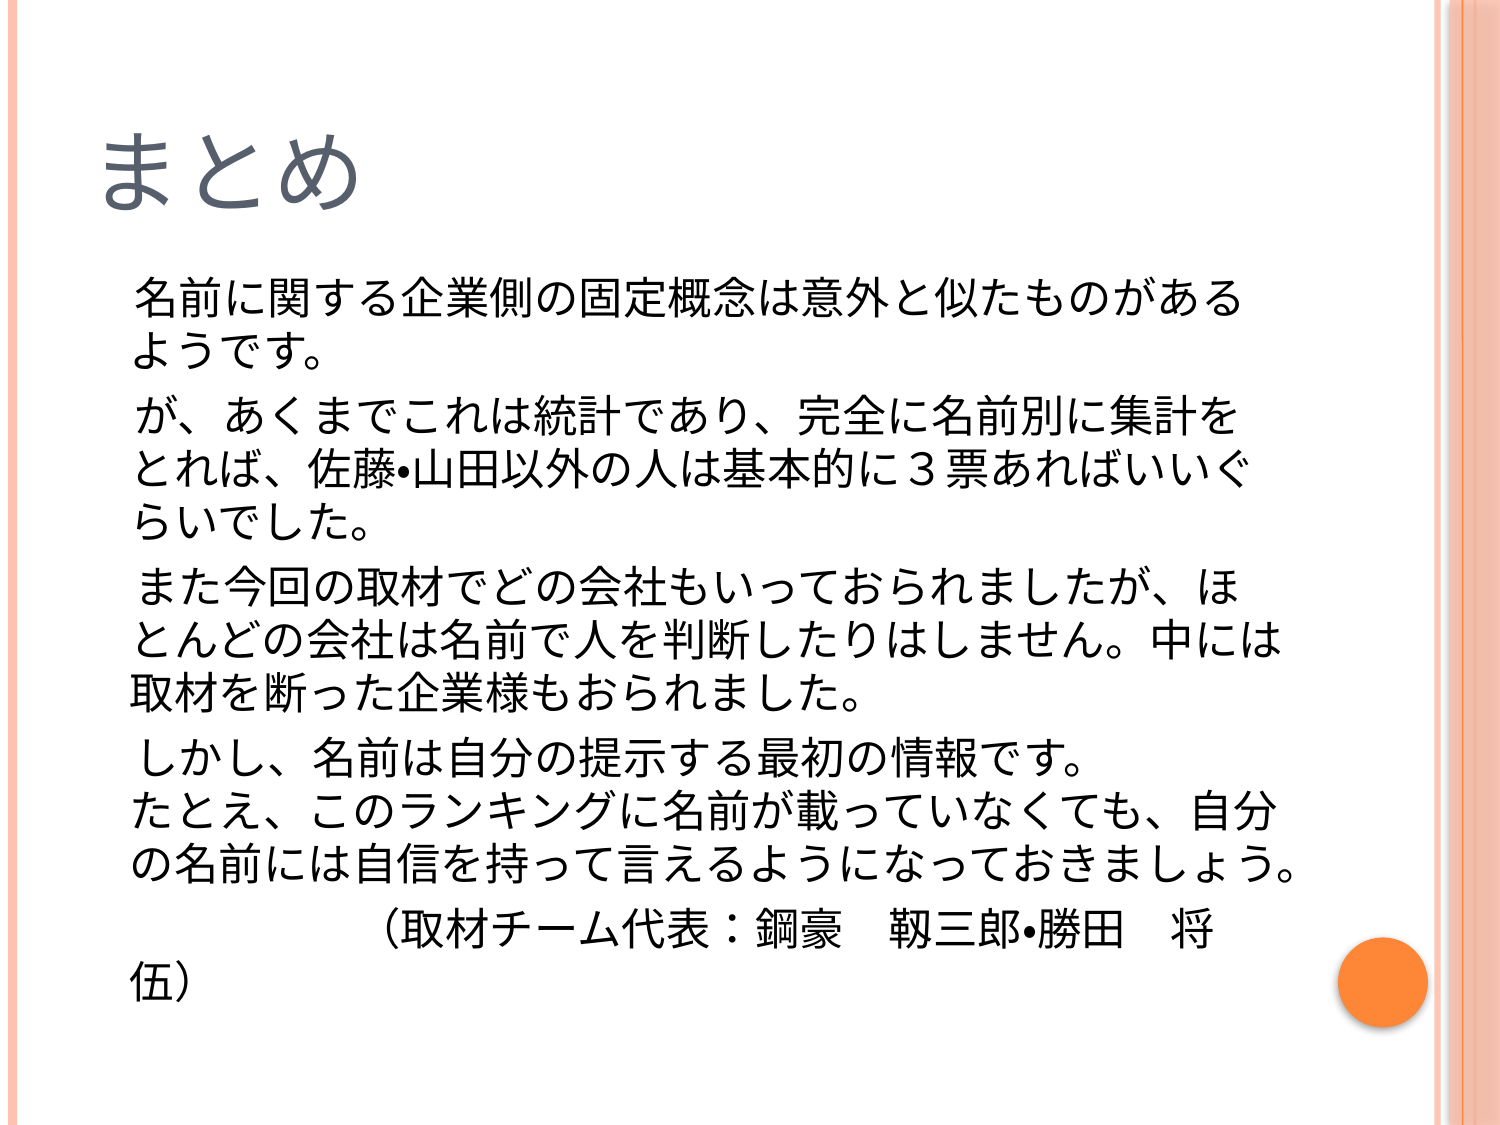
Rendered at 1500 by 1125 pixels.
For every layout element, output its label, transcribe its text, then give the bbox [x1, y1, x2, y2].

title まとめ [75, 45, 1300, 233]
list 名前に関する企業側の固定概念は意外と似たものがあるようです。 が、あくまでこれは統計であり、完全に名前別に集計をとれば、佐藤・山田以外の人は基本的に３票あればいいぐらいでした。 また今回の取材でどの会社もいっておられましたが、ほとんどの会社は名前で人を判断したりはしません。中には取材を断った企業様もおられました。 しかし、名前は自分の提示する最初の情報です。 たとえ、このランキングに名前が載っていなくても、自分の名前には自信を持って言えるようになっておきましょう。 （取材チーム代表：鋼豪 靱三郎・勝田 将伍） [75, 262, 1300, 1062]
